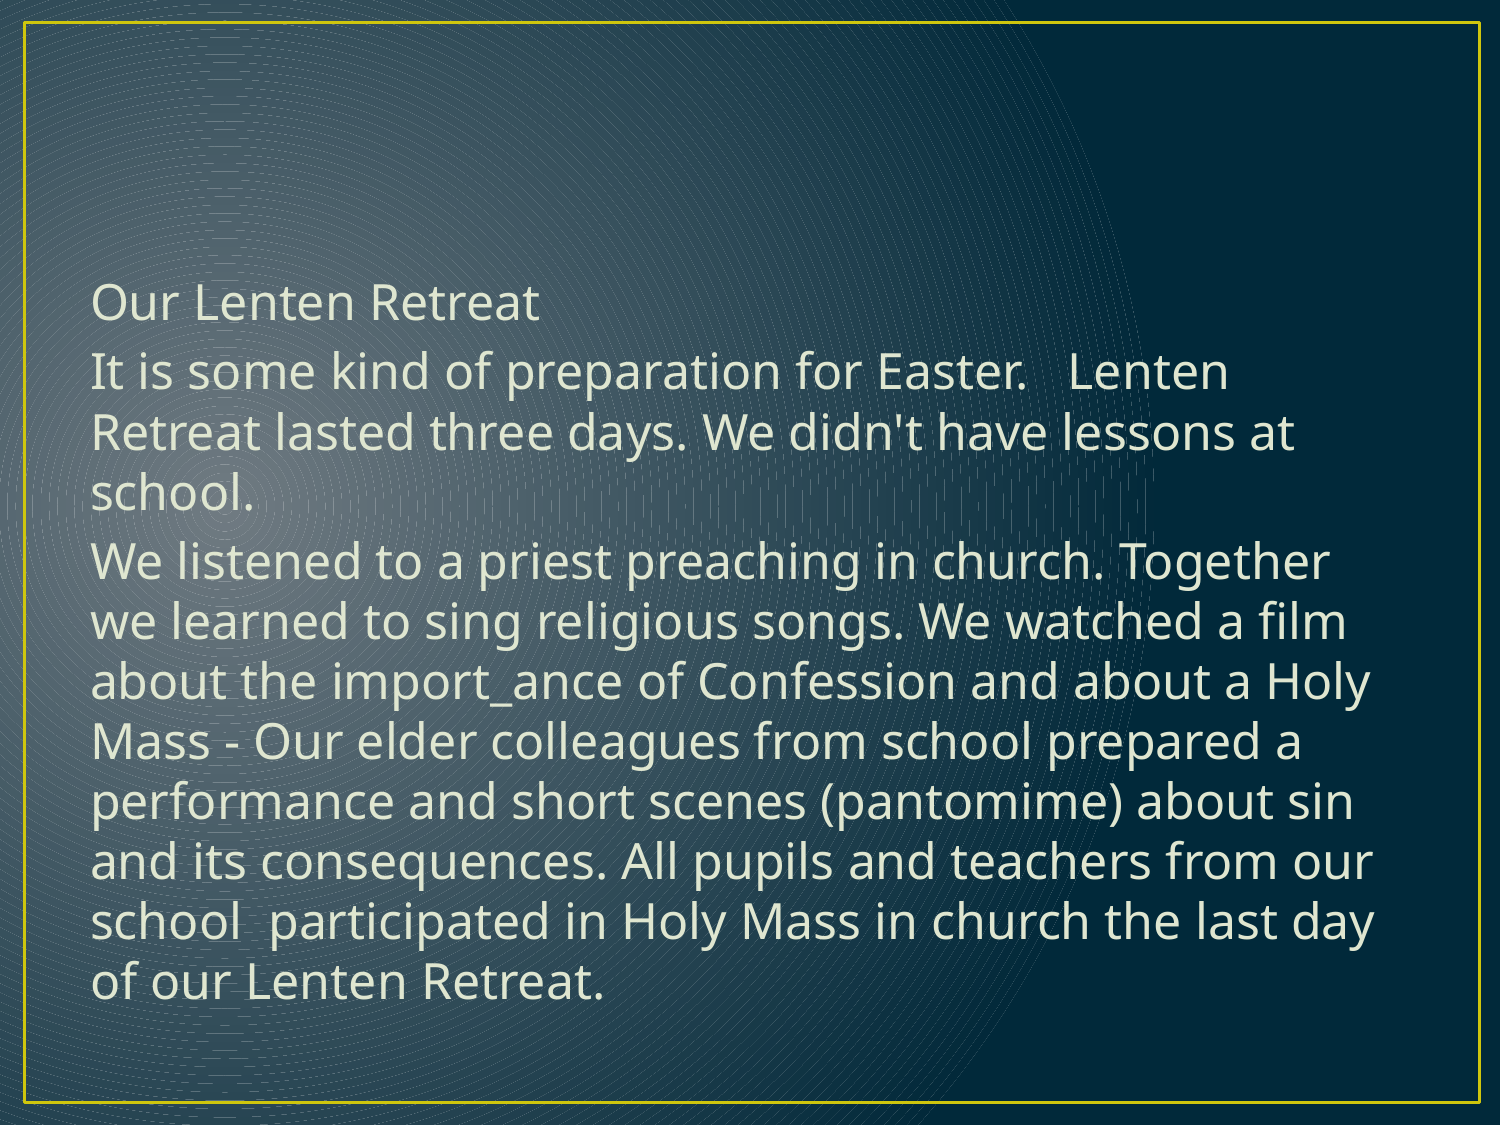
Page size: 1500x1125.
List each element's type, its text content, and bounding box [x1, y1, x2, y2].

list Our Lenten Retreat It is some kind of preparation for Easter. Lenten Retreat lasted three days. We didn't have lessons at school. We listened to a priest preaching in church. Together we learned to sing religious songs. We watched a film about the import_ance of Confession and about a Holy Mass - Our elder colleagues from school prepared a performance and short scenes (pantomime) about sin and its consequences. All pupils and teachers from our school participated in Holy Mass in church the last day of our Lenten Retreat. [75, 262, 1425, 1005]
